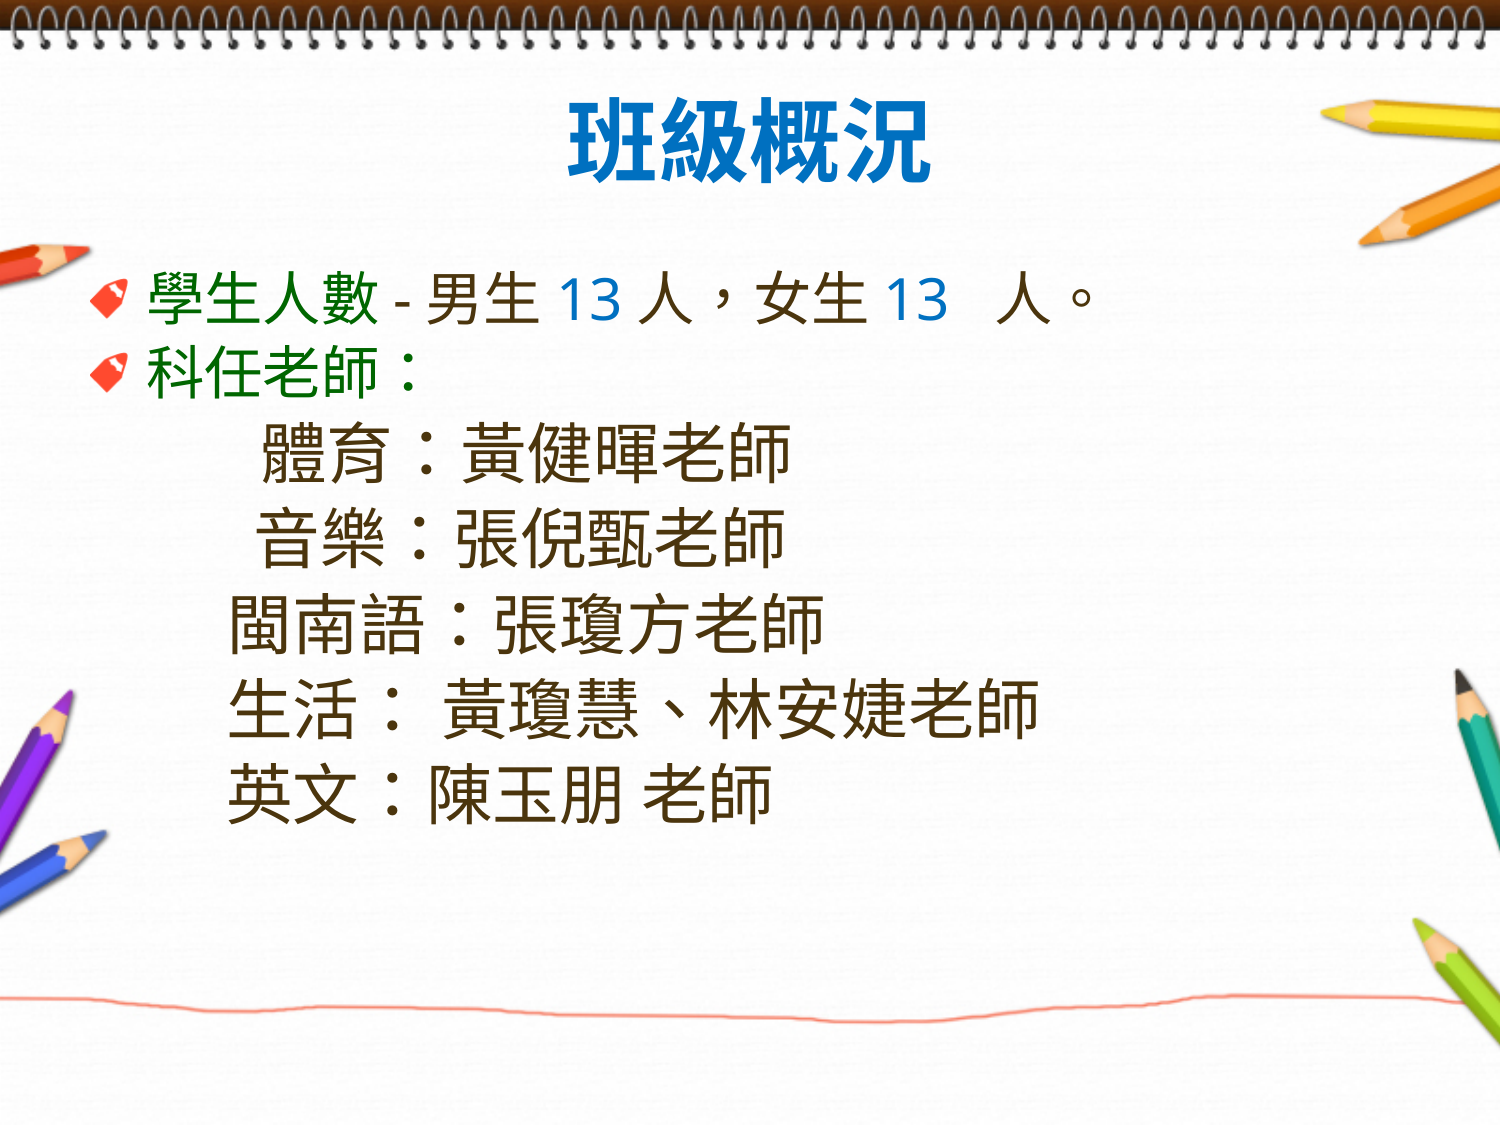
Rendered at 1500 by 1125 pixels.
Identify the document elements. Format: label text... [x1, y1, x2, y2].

title 班級概況 [75, 45, 1425, 233]
picture [0, 0, 1500, 1125]
list 學生人數-男生13人，女生13 人。 科任老師： 體育：黃健暉老師 音樂：張倪甄老師 閩南語：張瓊方老師 生活： 黃瓊慧、林安婕老師 英文：陳玉朋 老師 [75, 262, 1425, 1005]
